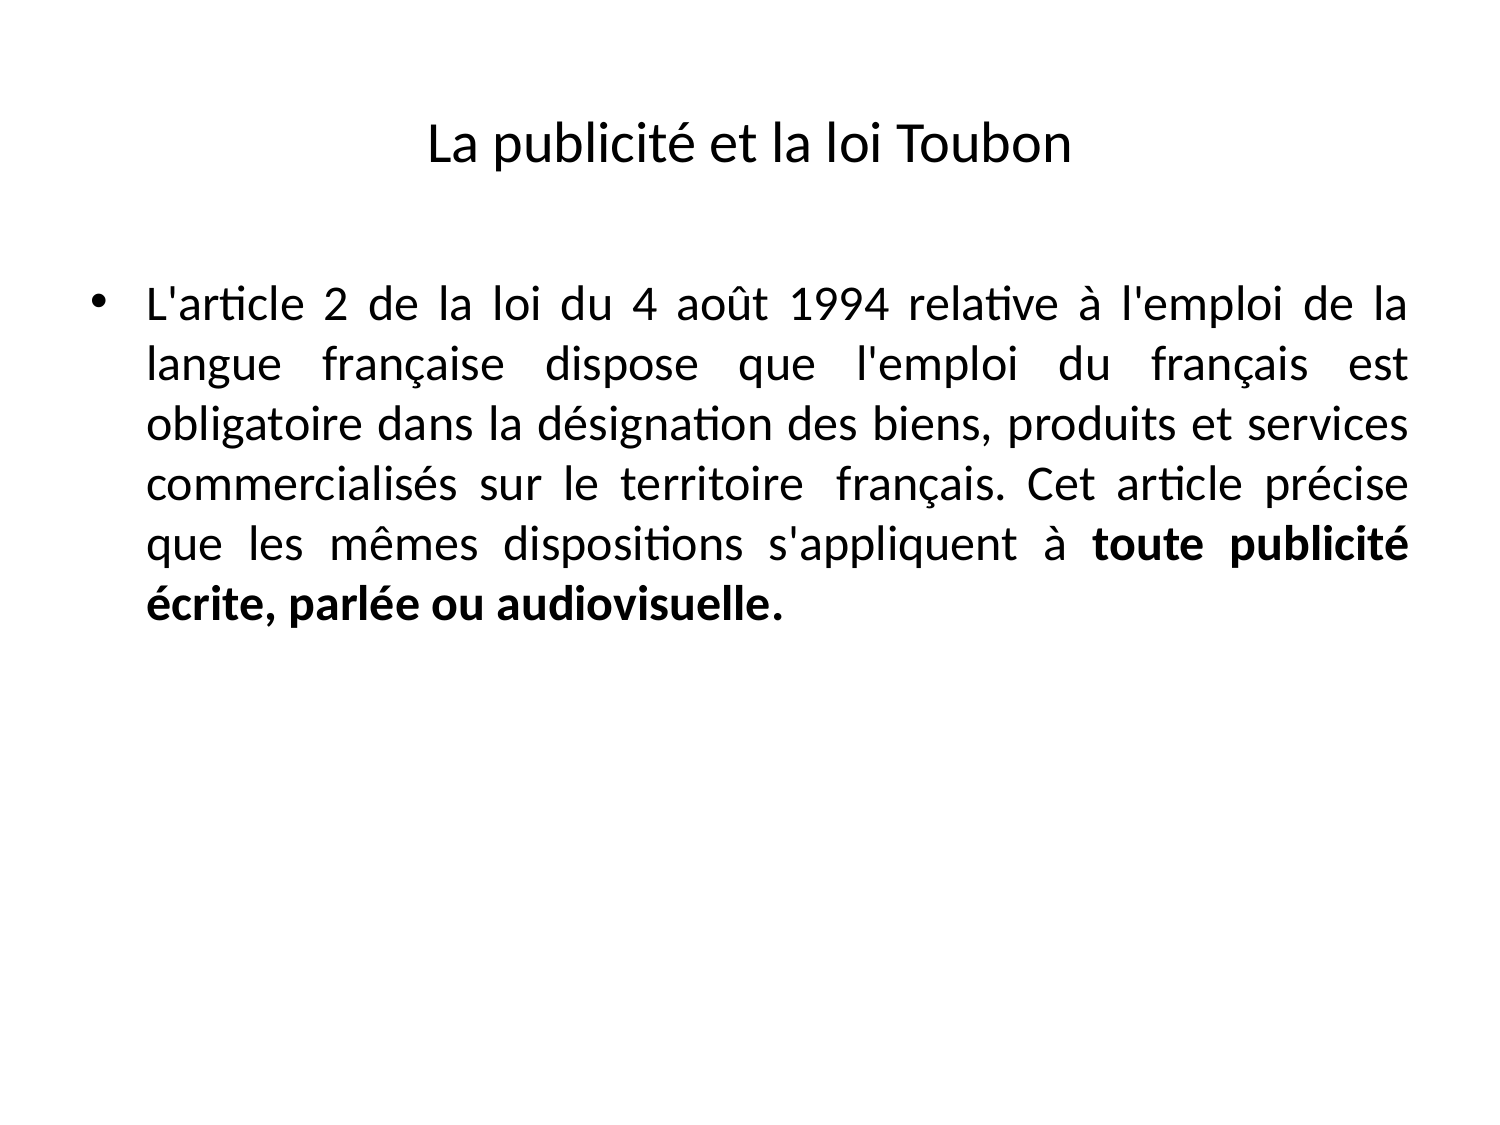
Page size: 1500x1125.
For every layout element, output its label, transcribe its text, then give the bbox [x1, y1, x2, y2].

list L'article 2 de la loi du 4 août 1994 relative à l'emploi de la langue française dispose que l'emploi du français est obligatoire dans la désignation des biens, produits et services commercialisés sur le territoire français. Cet article précise que les mêmes dispositions s'appliquent à toute publicité écrite, parlée ou audiovisuelle. [75, 262, 1425, 1005]
title La publicité et la loi Toubon [75, 45, 1425, 233]
